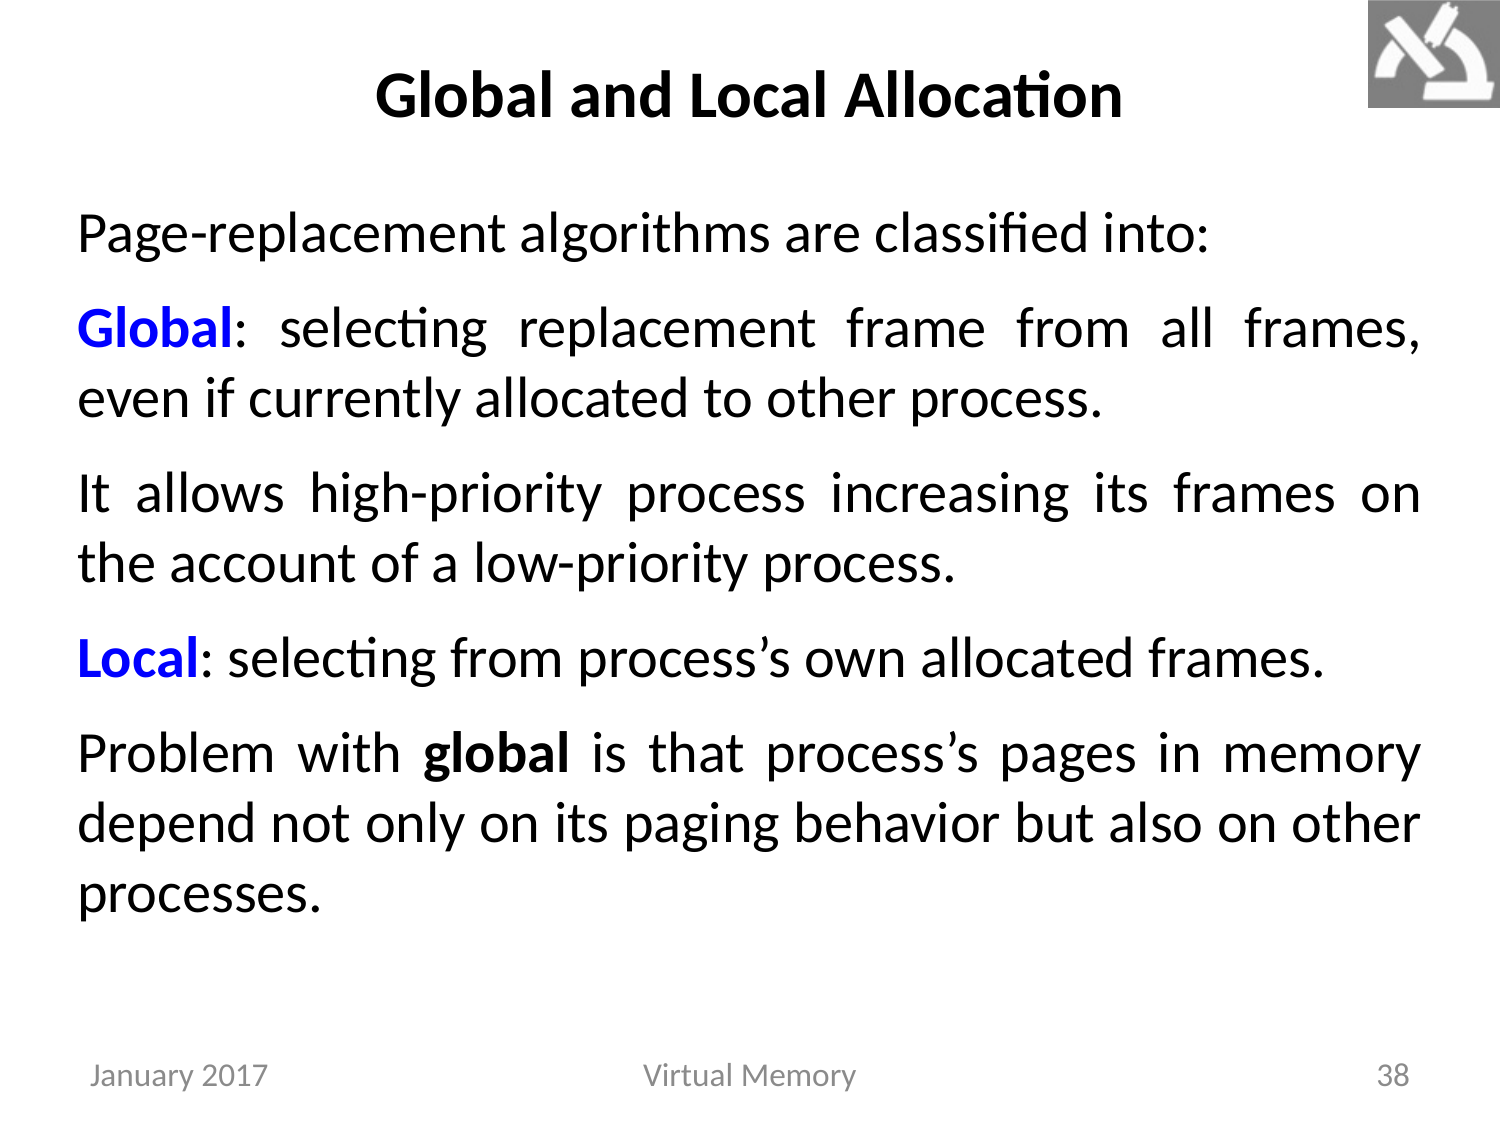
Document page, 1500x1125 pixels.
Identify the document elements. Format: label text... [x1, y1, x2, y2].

title Global and Local Allocation [75, 45, 1425, 138]
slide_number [75, 1042, 425, 1103]
footer Virtual Memory [512, 1042, 988, 1103]
slide_number 38 [1074, 1042, 1425, 1103]
text_box Page-replacement algorithms are classified into: Global: selecting replacement frame from all frames, even if currently allocated to other process. It allows high-priority process increasing its frames on the account of a low-priority process. Local: selecting from process’s own allocated frames. Problem with global is that process’s pages in memory depend not only on its paging behavior but also on other processes. [62, 186, 1438, 932]
picture [1368, 0, 1500, 108]
